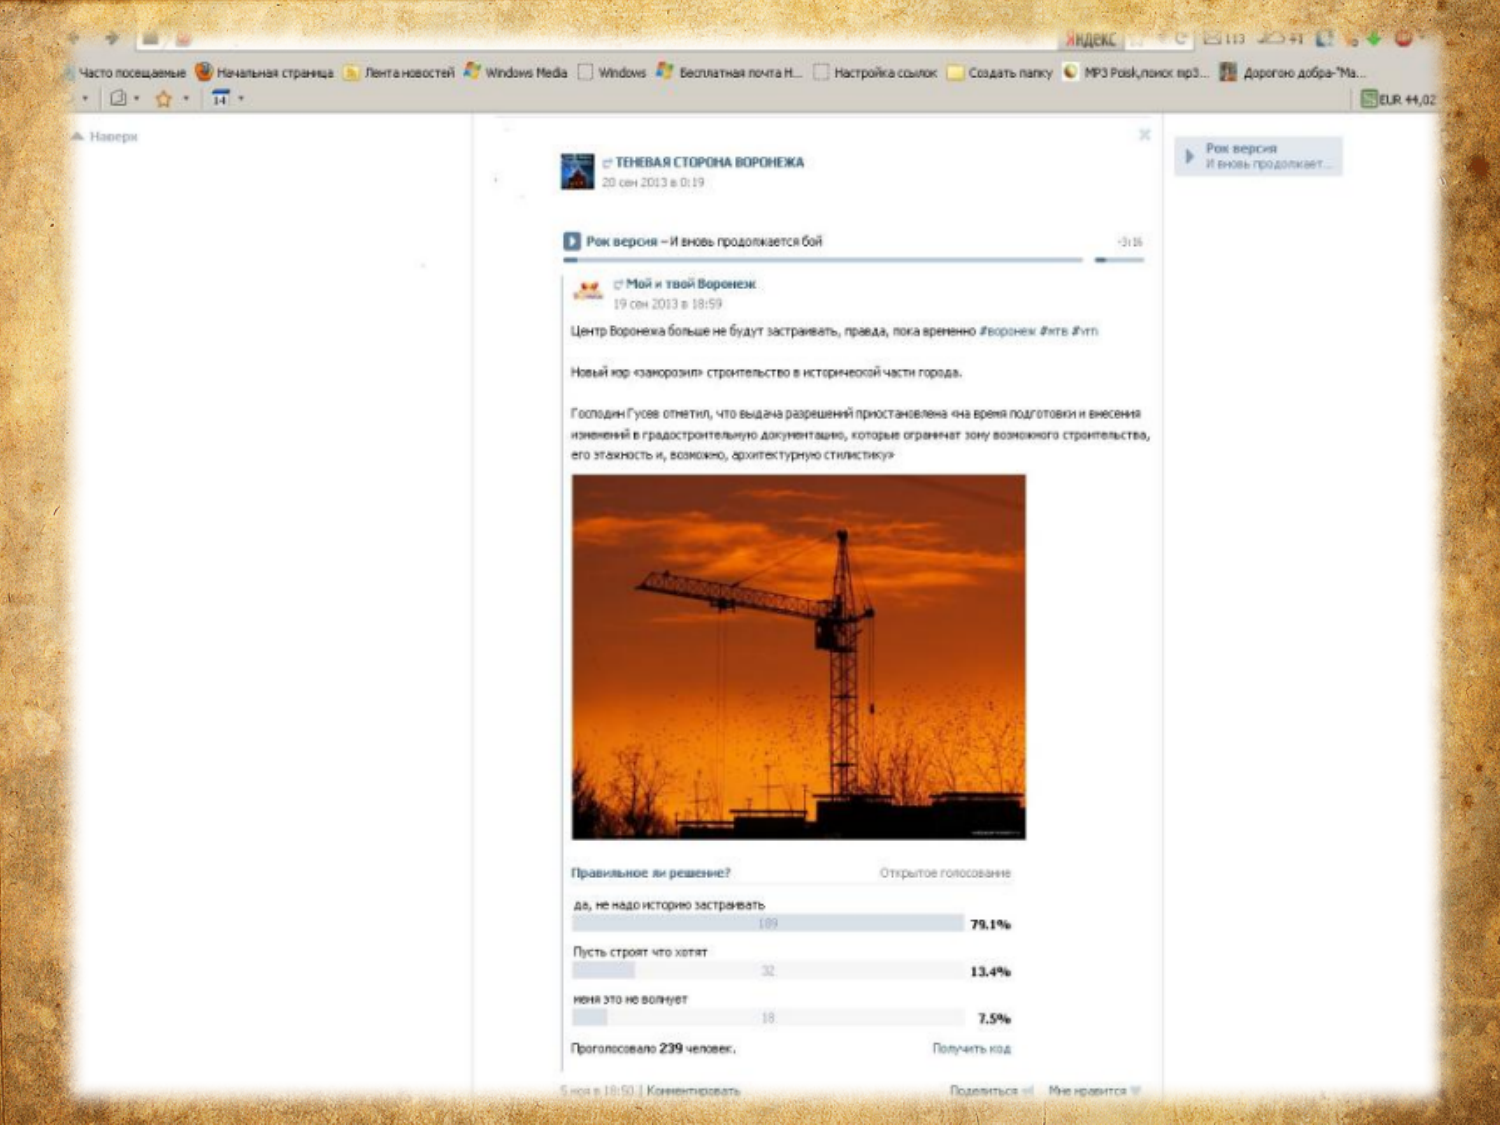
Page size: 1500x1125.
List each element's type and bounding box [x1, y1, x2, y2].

picture [0, 0, 1500, 1125]
list [56, 23, 1455, 1113]
